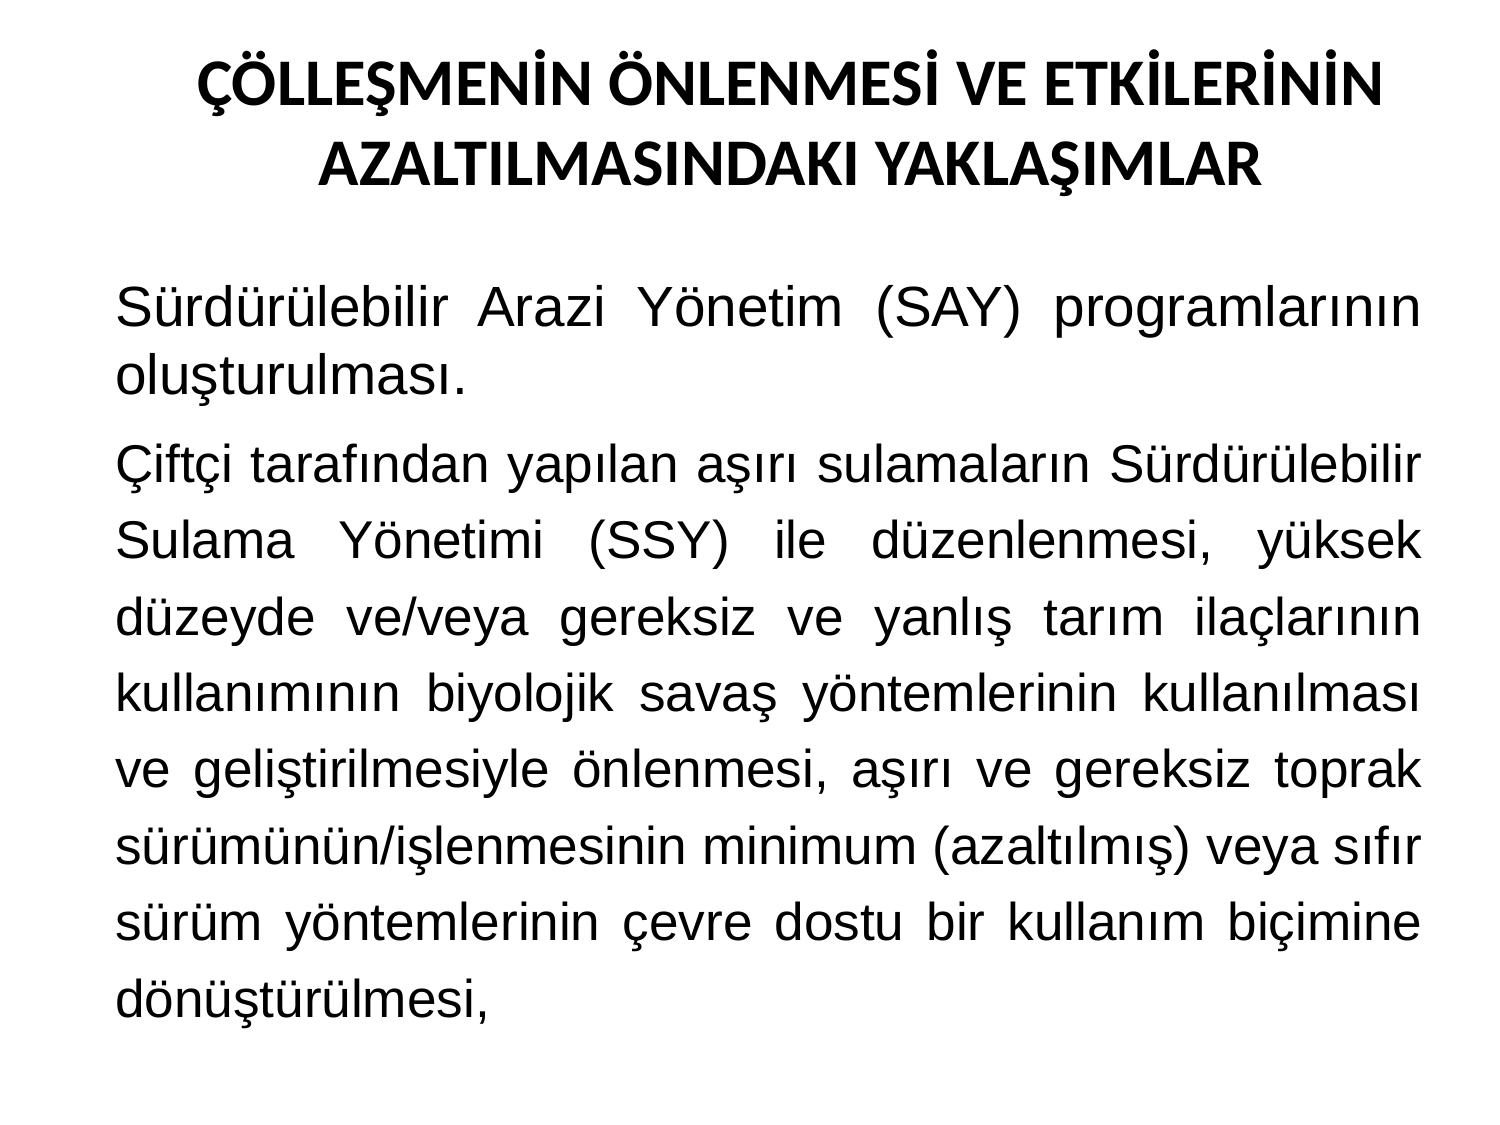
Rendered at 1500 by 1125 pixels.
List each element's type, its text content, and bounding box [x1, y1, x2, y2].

title ÇÖLLEŞMENİN ÖNLENMESİ VE ETKİLERİNİN AZALTILMASINDAKI YAKLAŞIMLAR [100, 37, 1483, 200]
list Sürdürülebilir Arazi Yönetim (SAY) programlarının oluşturulması. Çiftçi tarafından yapılan aşırı sulamaların Sürdürülebilir Sulama Yönetimi (SSY) ile düzenlenmesi, yüksek düzeyde ve/veya gereksiz ve yanlış tarım ilaçlarının kullanımının biyolojik savaş yöntemlerinin kullanılması ve geliştirilmesiyle önlenmesi, aşırı ve gereksiz toprak sürümünün/işlenmesinin minimum (azaltılmış) veya sıfır sürüm yöntemlerinin çevre dostu bir kullanım biçimine dönüştürülmesi, [100, 262, 1438, 1071]
